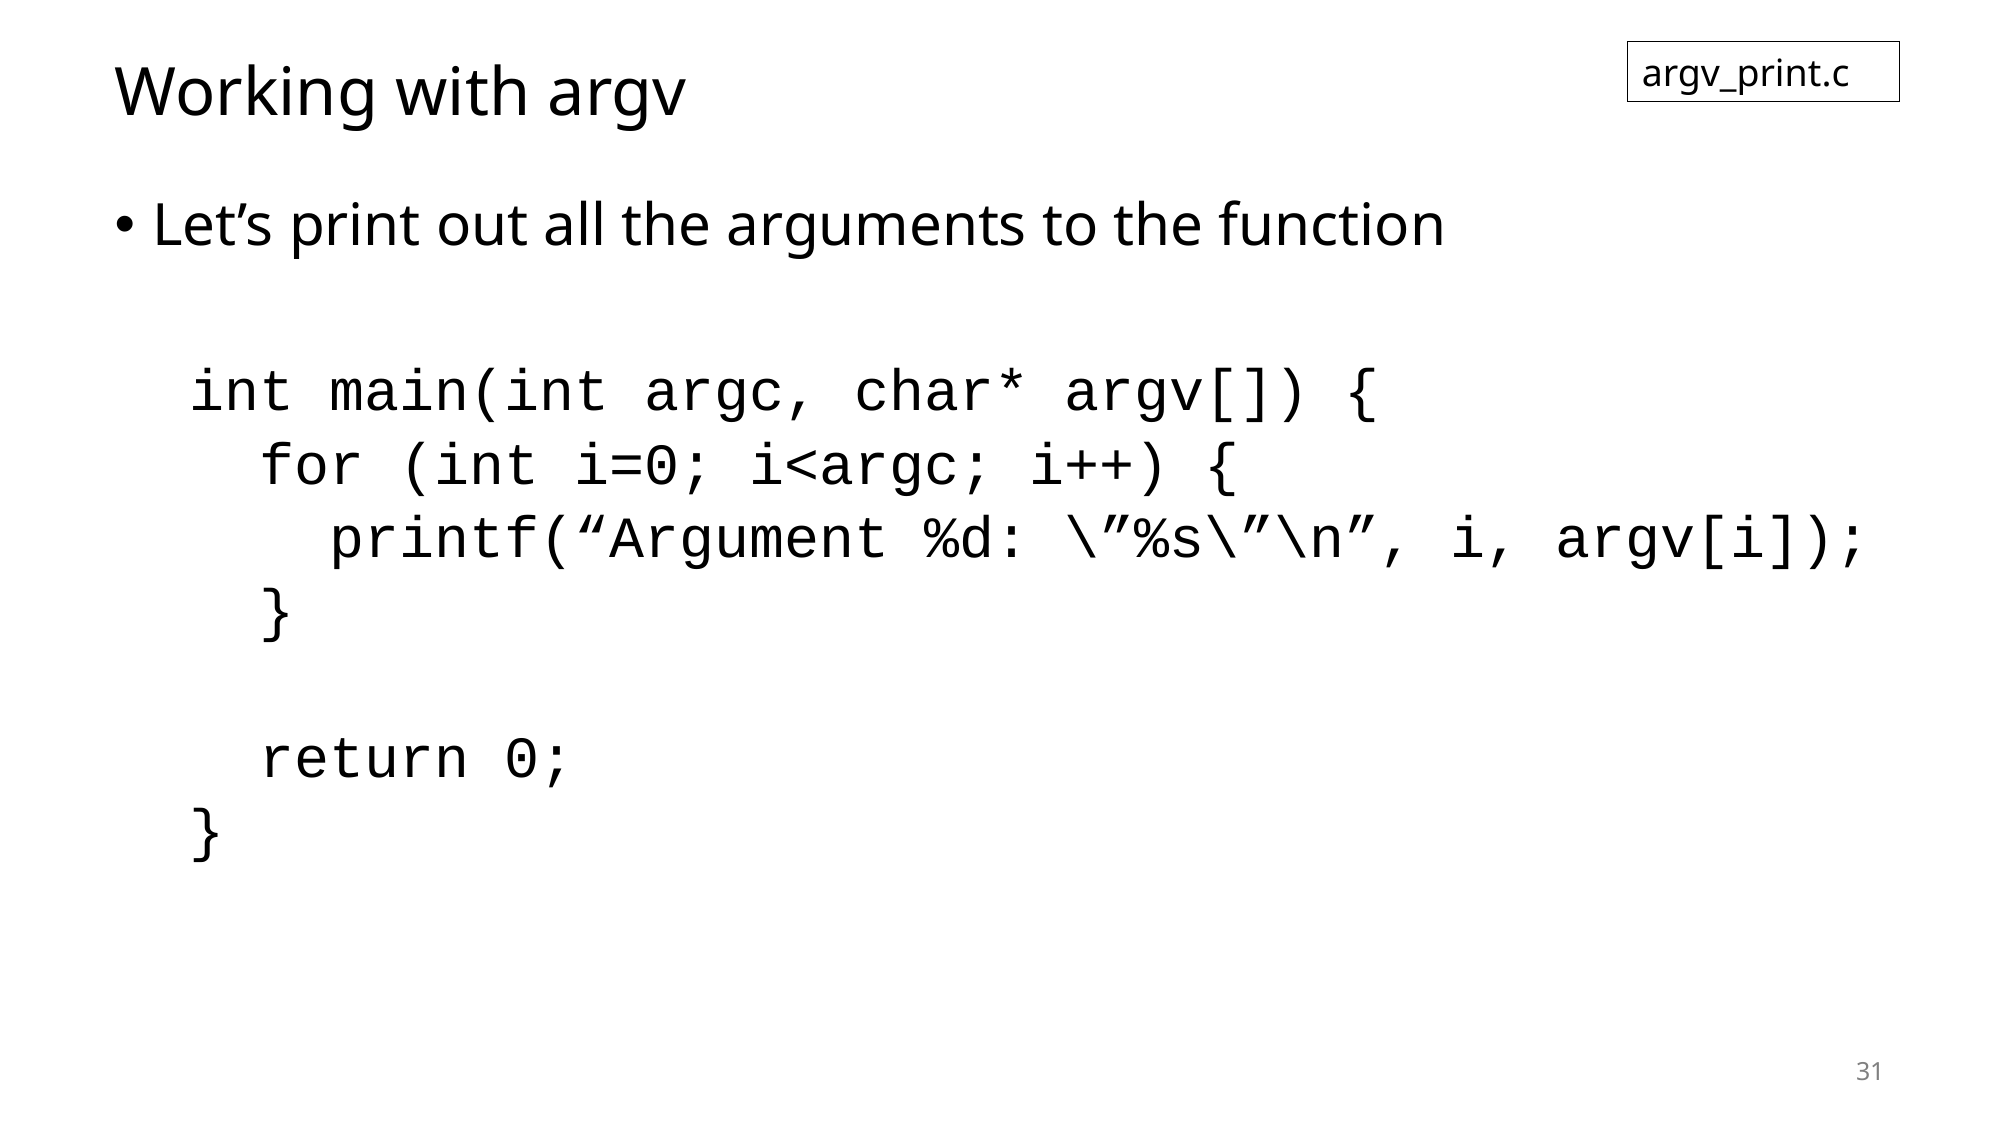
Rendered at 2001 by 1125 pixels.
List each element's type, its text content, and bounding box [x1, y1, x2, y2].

slide_number 31 [1749, 1042, 1900, 1103]
list Let’s print out all the arguments to the function int main(int argc, char* argv[]) { for (int i=0; i<argc; i++) { printf(“Argument %d: \”%s\”\n”, i, argv[i]); } return 0; } [99, 187, 1900, 1013]
text_box argv_print.c [1627, 41, 1900, 102]
title Working with argv [99, 37, 1900, 150]
